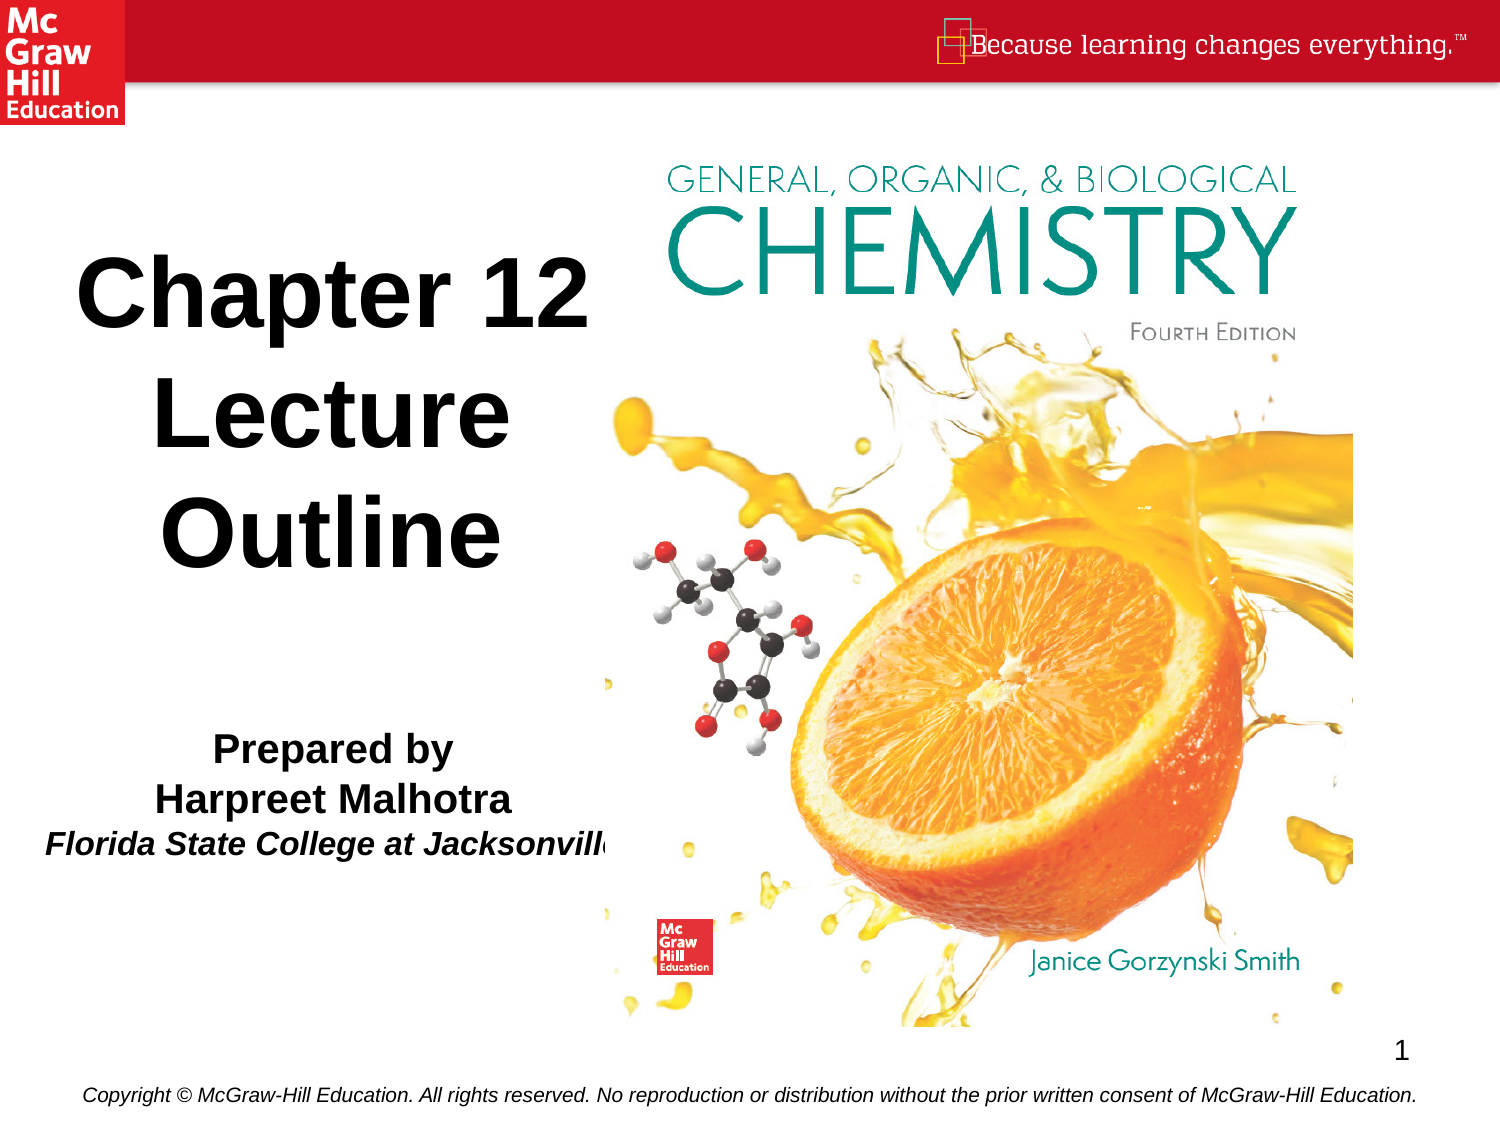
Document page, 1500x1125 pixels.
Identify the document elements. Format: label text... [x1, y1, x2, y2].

picture [937, 18, 1467, 64]
list Prepared by Harpreet Malhotra Florida State College at Jacksonville [25, 714, 599, 904]
picture [604, 118, 1353, 1027]
list Lecture Outline [102, 340, 561, 585]
picture [0, 0, 126, 126]
title Chapter 12 [57, 213, 599, 362]
